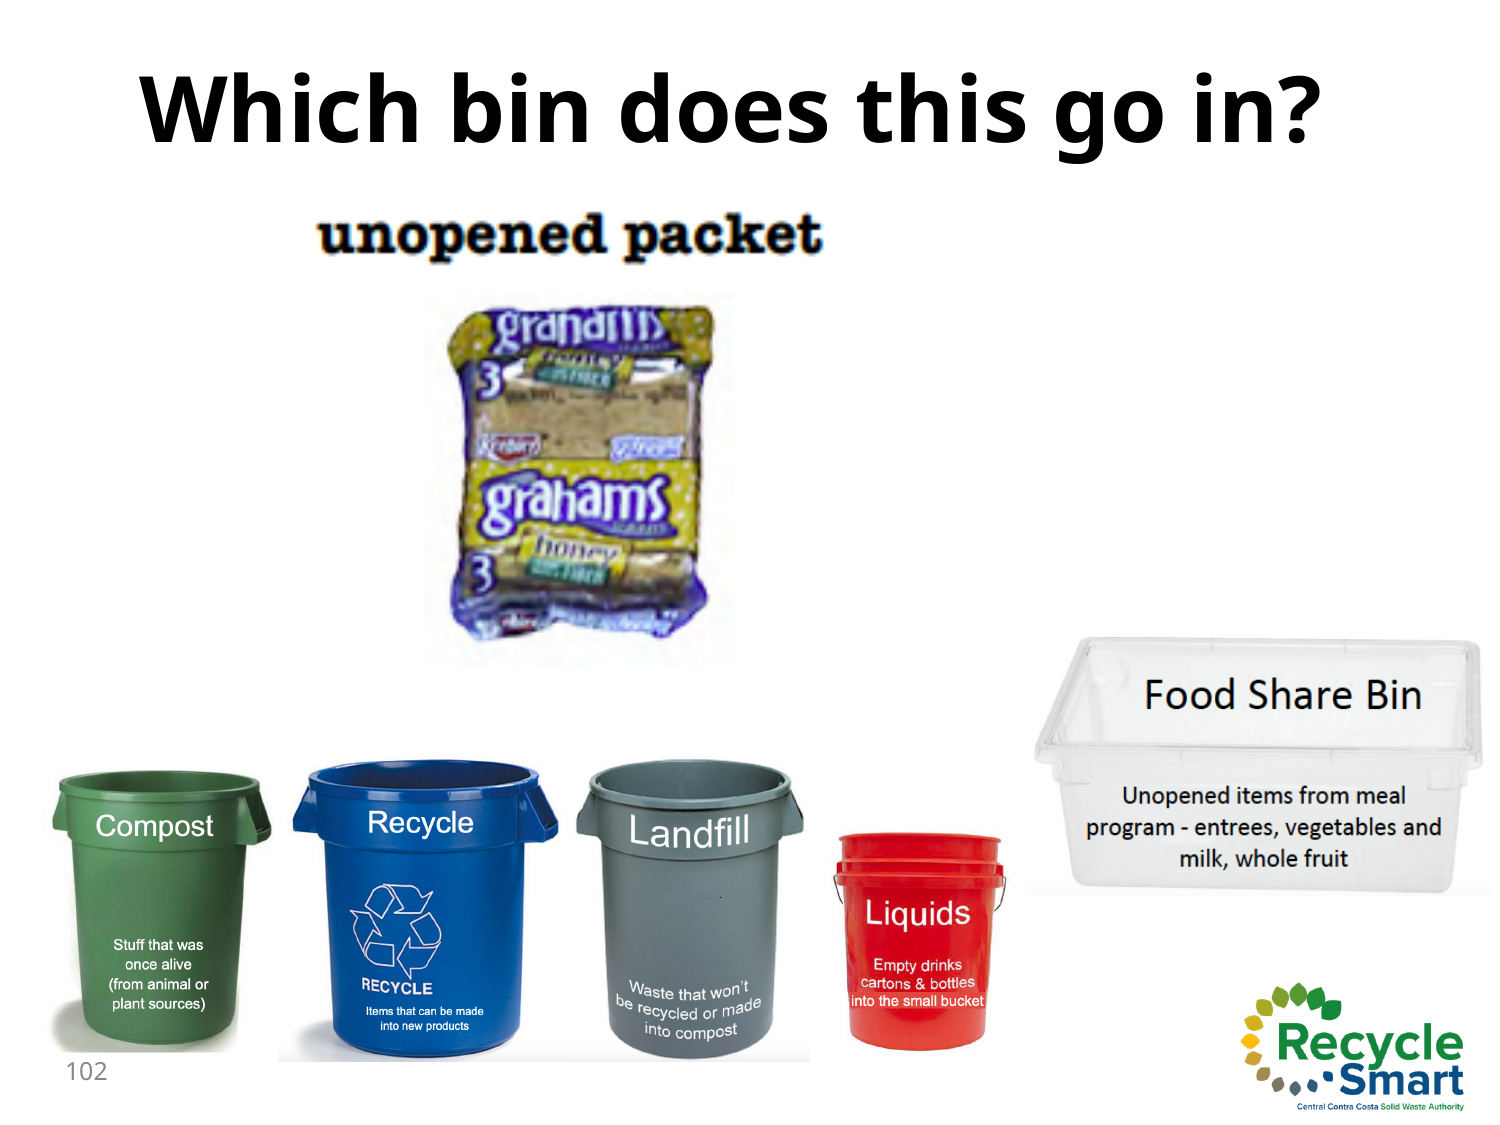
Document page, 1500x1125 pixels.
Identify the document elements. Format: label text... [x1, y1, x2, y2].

picture [1025, 637, 1491, 896]
picture [813, 823, 1020, 1064]
title Which bin does this go in? [37, 0, 1425, 227]
picture [259, 187, 885, 694]
slide_number ‹#› [50, 1066, 400, 1103]
picture [1240, 982, 1464, 1111]
picture [40, 754, 810, 1062]
